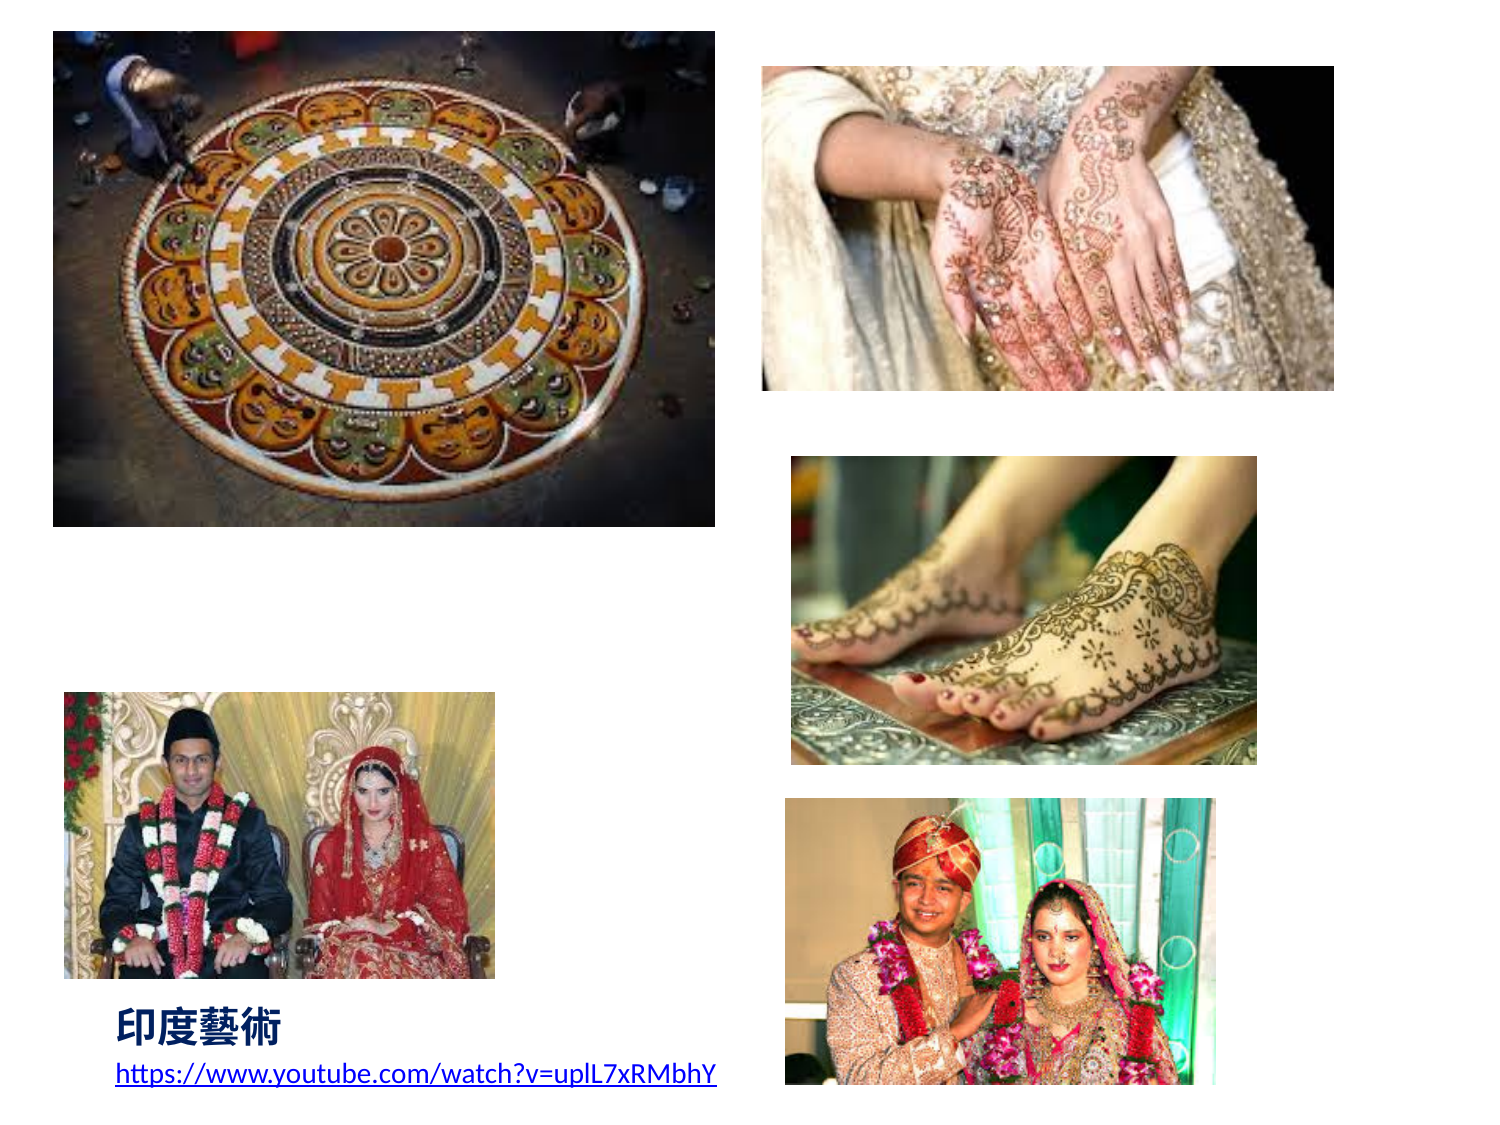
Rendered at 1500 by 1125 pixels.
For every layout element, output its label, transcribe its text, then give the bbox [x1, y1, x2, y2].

list https://www.youtube.com/watch?v=uplL7xRMbhY [100, 1046, 1001, 1106]
picture [64, 692, 495, 979]
picture [785, 798, 1216, 1085]
picture [761, 66, 1334, 391]
title 印度藝術 [100, 917, 750, 1046]
picture [52, 30, 715, 527]
picture [790, 455, 1257, 765]
